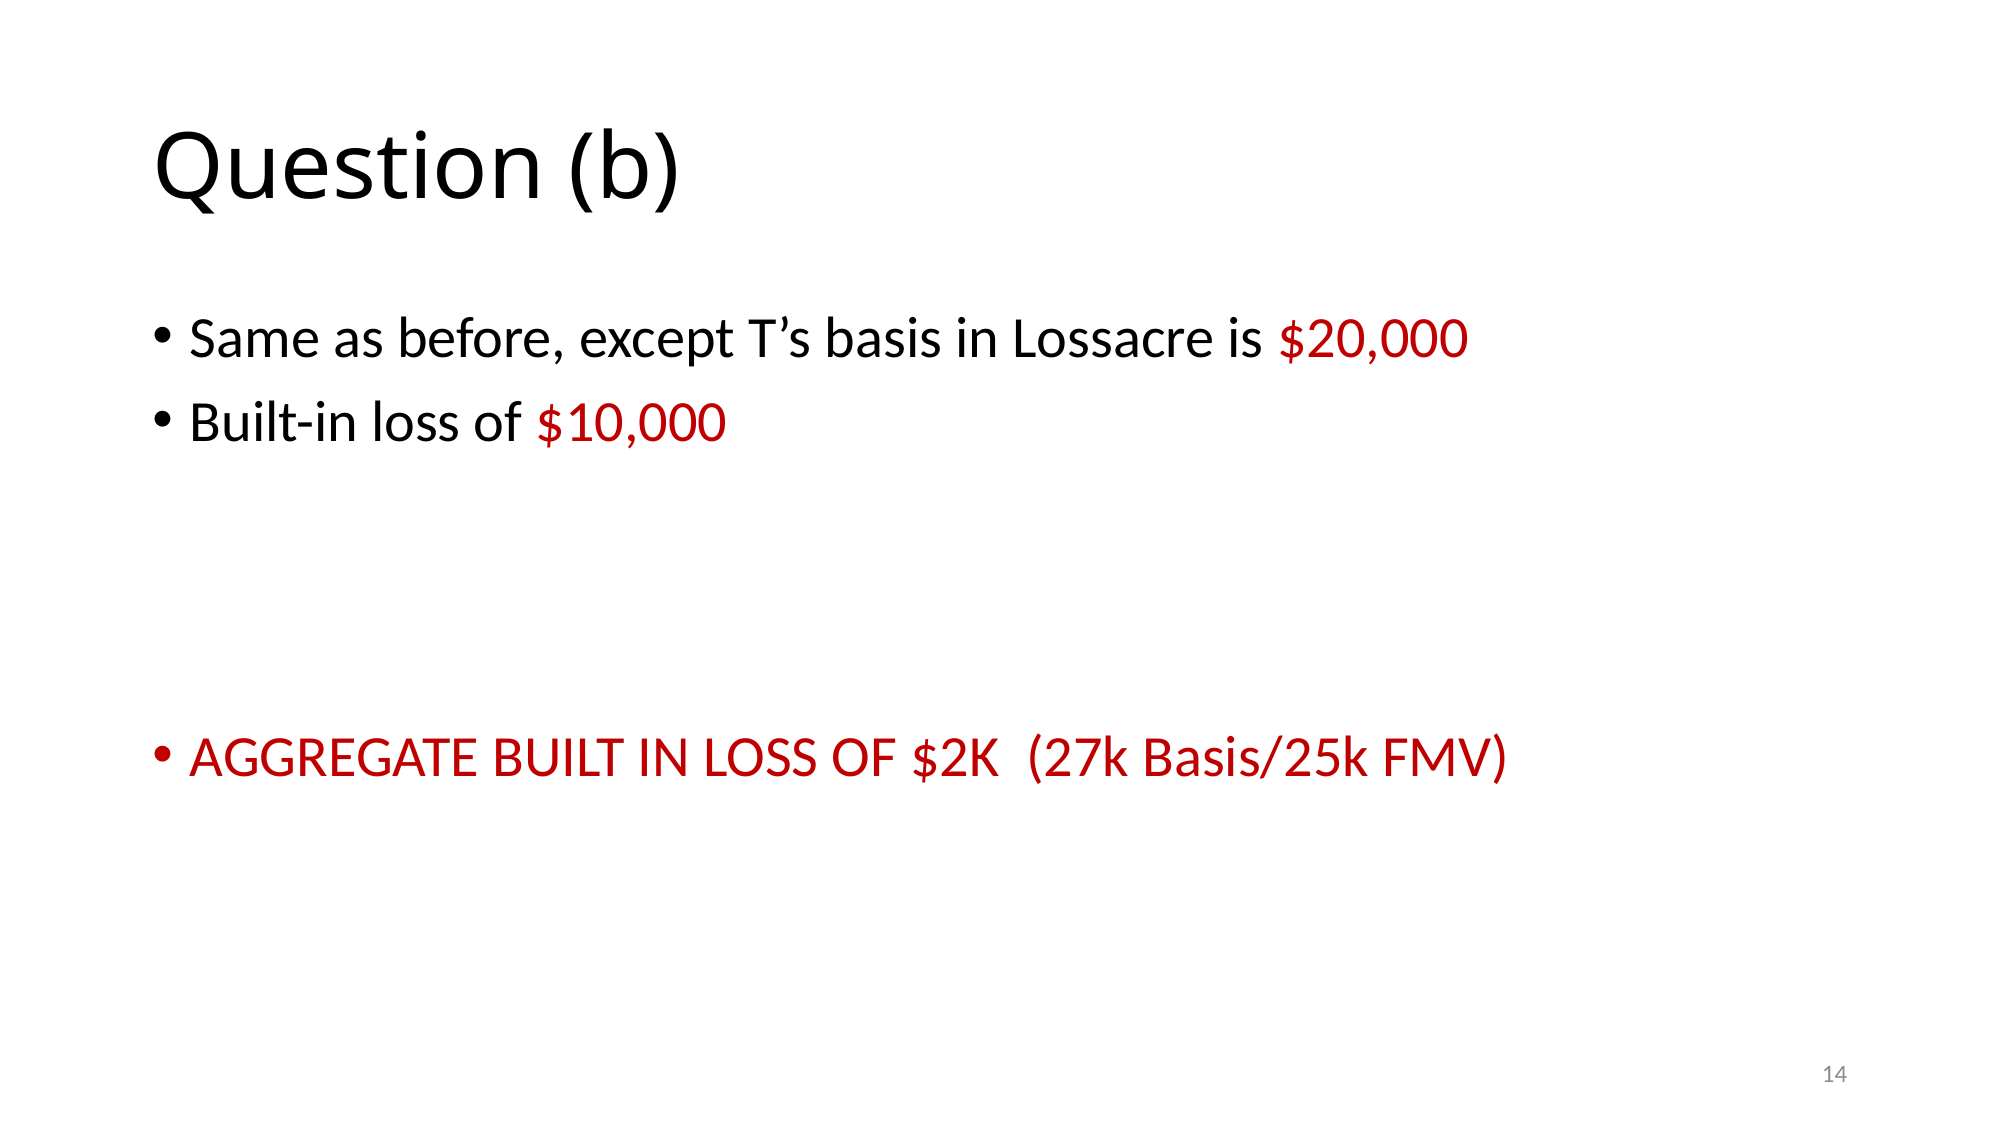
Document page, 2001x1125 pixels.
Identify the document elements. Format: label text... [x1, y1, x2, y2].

list Same as before, except T’s basis in Lossacre is $20,000 Built-in loss of $10,000 AGGREGATE BUILT IN LOSS OF $2K (27k Basis/25k FMV) [137, 299, 1863, 1014]
slide_number 14 [1412, 1042, 1863, 1103]
title Question (b) [137, 59, 1863, 278]
